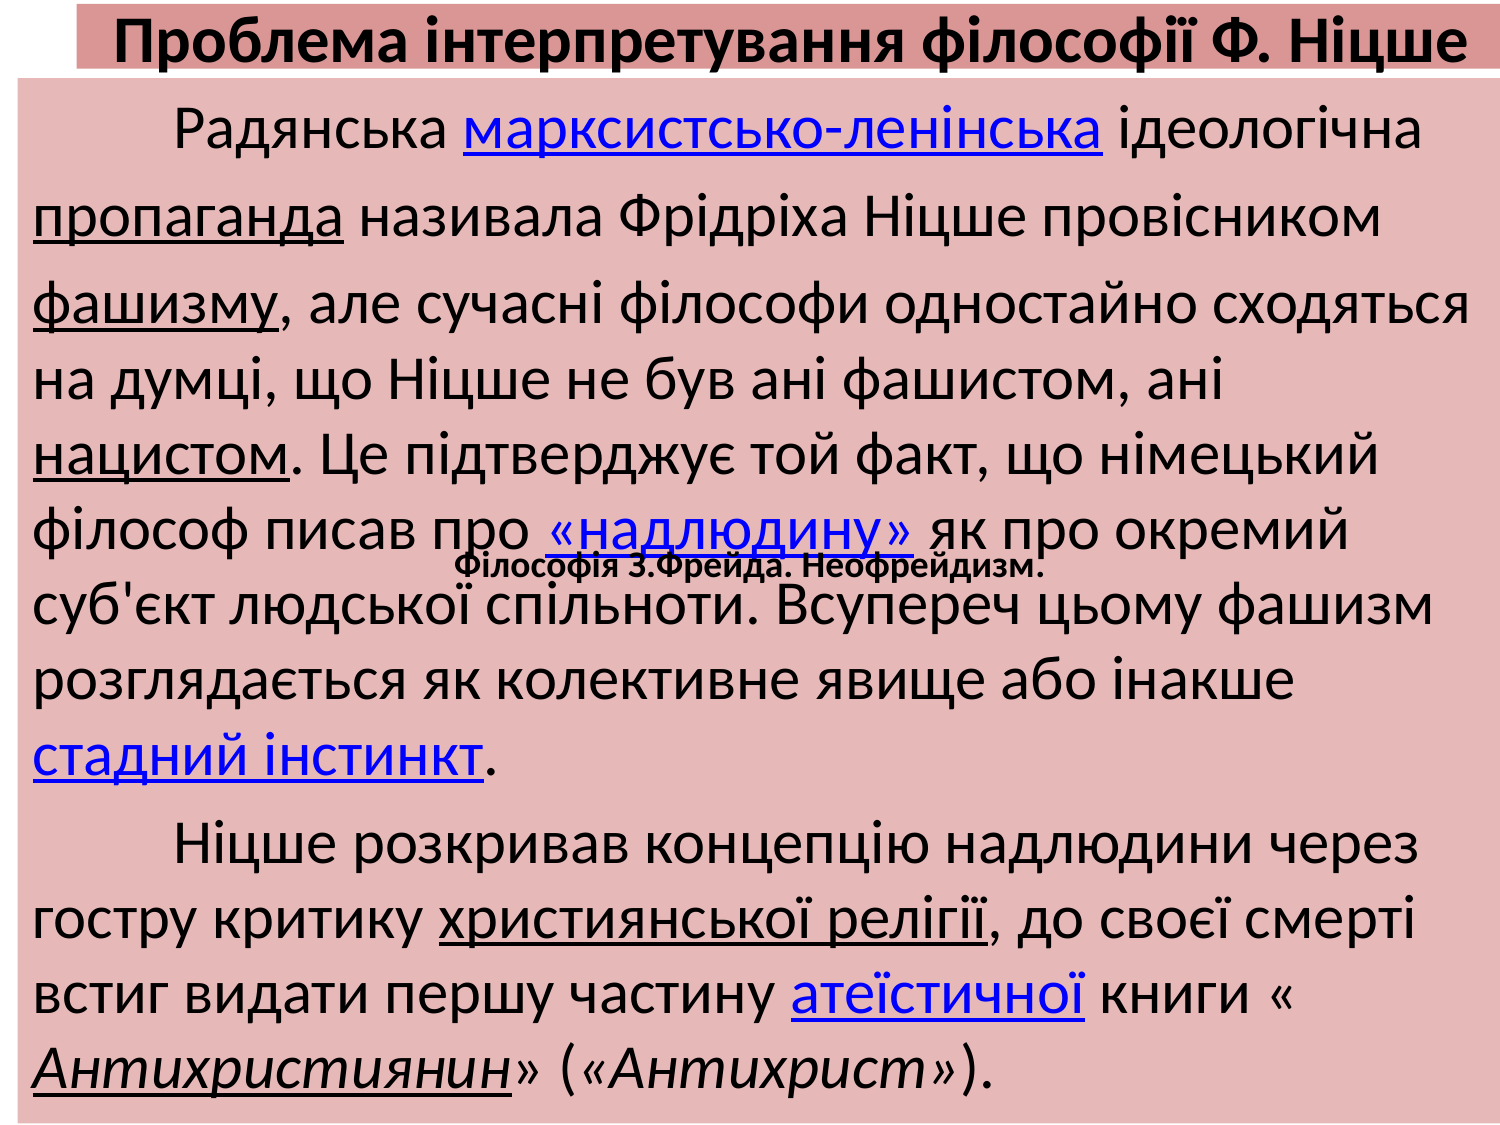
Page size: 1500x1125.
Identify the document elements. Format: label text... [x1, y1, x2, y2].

title Проблема інтерпретування філософії Ф. Ніцше [76, 3, 1500, 69]
text_box Філософія З.Фрейда. Неофрейдизм. [439, 532, 1061, 592]
list Радянська марксистсько-ленінська ідеологічна пропаганда називала Фрідріха Ніцше провісником фашизму, але сучасні філософи одностайно сходяться на думці, що Ніцше не був ані фашистом, ані нацистом. Це підтверджує той факт, що німецький філософ писав про «надлюдину» як про окремий суб'єкт людської спільноти. Всупереч цьому фашизм розглядається як колективне явище або інакше стадний інстинкт. Ніцше розкривав концепцію надлюдини через гостру критику християнської релігії, до своєї смерті встиг видати першу частину атеїстичної книги «Антихристиянин» («Антихрист»). [17, 78, 1500, 1124]
